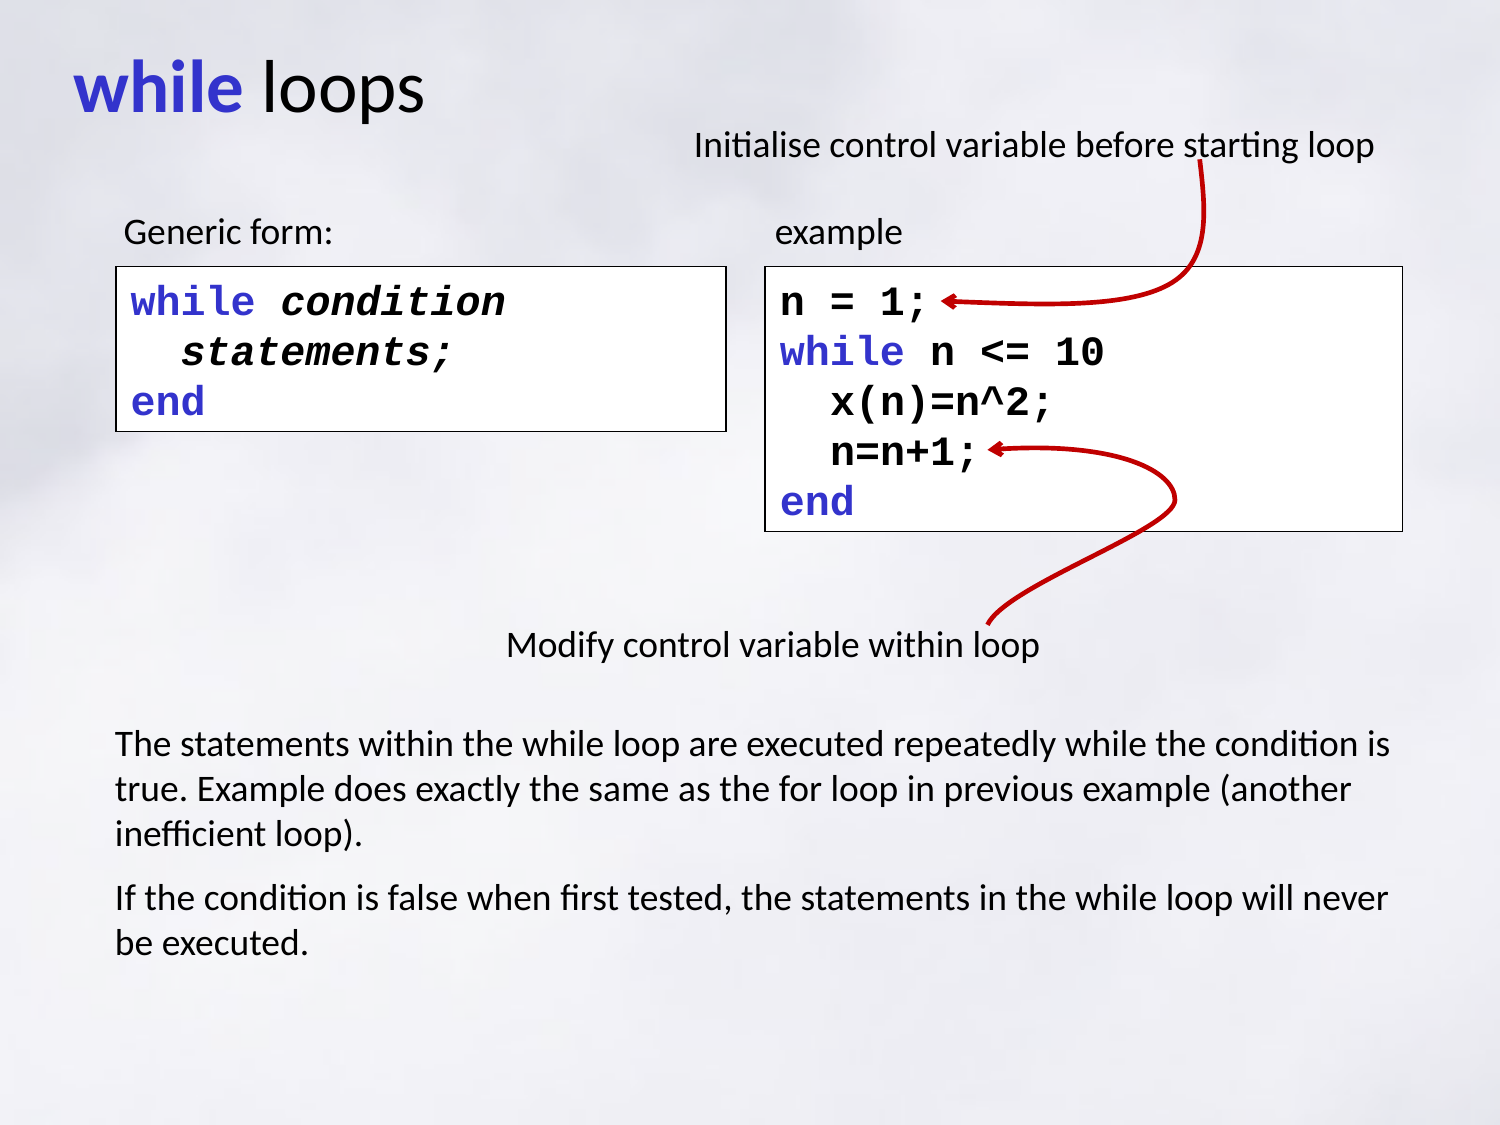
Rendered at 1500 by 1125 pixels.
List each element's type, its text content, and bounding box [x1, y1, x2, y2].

text_box [986, 441, 1176, 626]
text_box The statements within the while loop are executed repeatedly while the condition is true. Example does exactly the same as the for loop in previous example (another inefficient loop). If the condition is false when first tested, the statements in the while loop will never be executed. [100, 711, 1412, 971]
text_box while condition statements; end [115, 266, 727, 432]
text_box Modify control variable within loop [491, 612, 1056, 673]
text_box Initialise control variable before starting loop [679, 112, 1391, 173]
text_box Generic form: [108, 199, 349, 260]
text_box example [760, 199, 919, 260]
title while loops [58, 34, 1442, 130]
text_box [940, 159, 1205, 309]
text_box n = 1; while n <= 10 x(n)=n^2; n=n+1; end [765, 266, 1403, 532]
